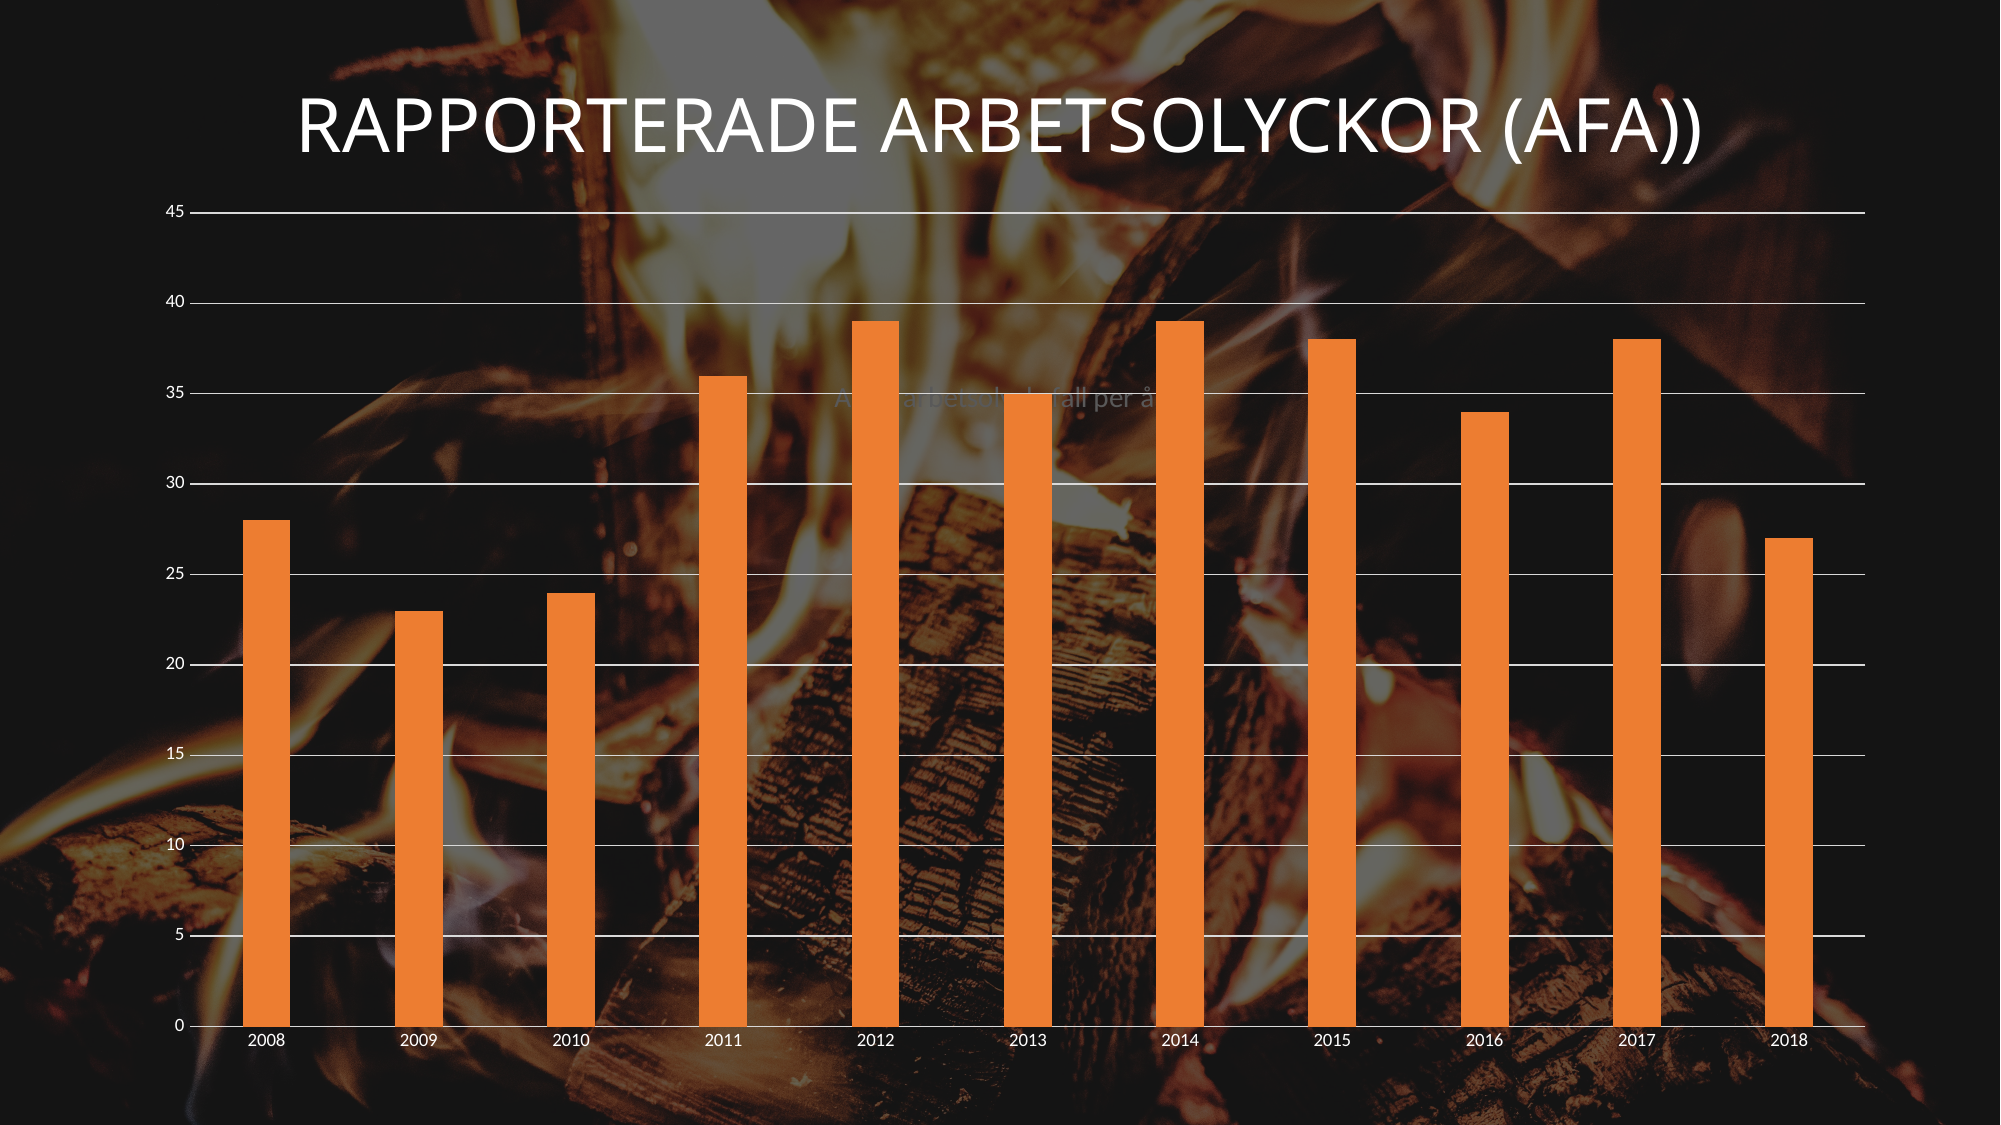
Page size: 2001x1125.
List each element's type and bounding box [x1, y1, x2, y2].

chart [43, 122, 1867, 1092]
picture [0, 0, 2000, 1125]
